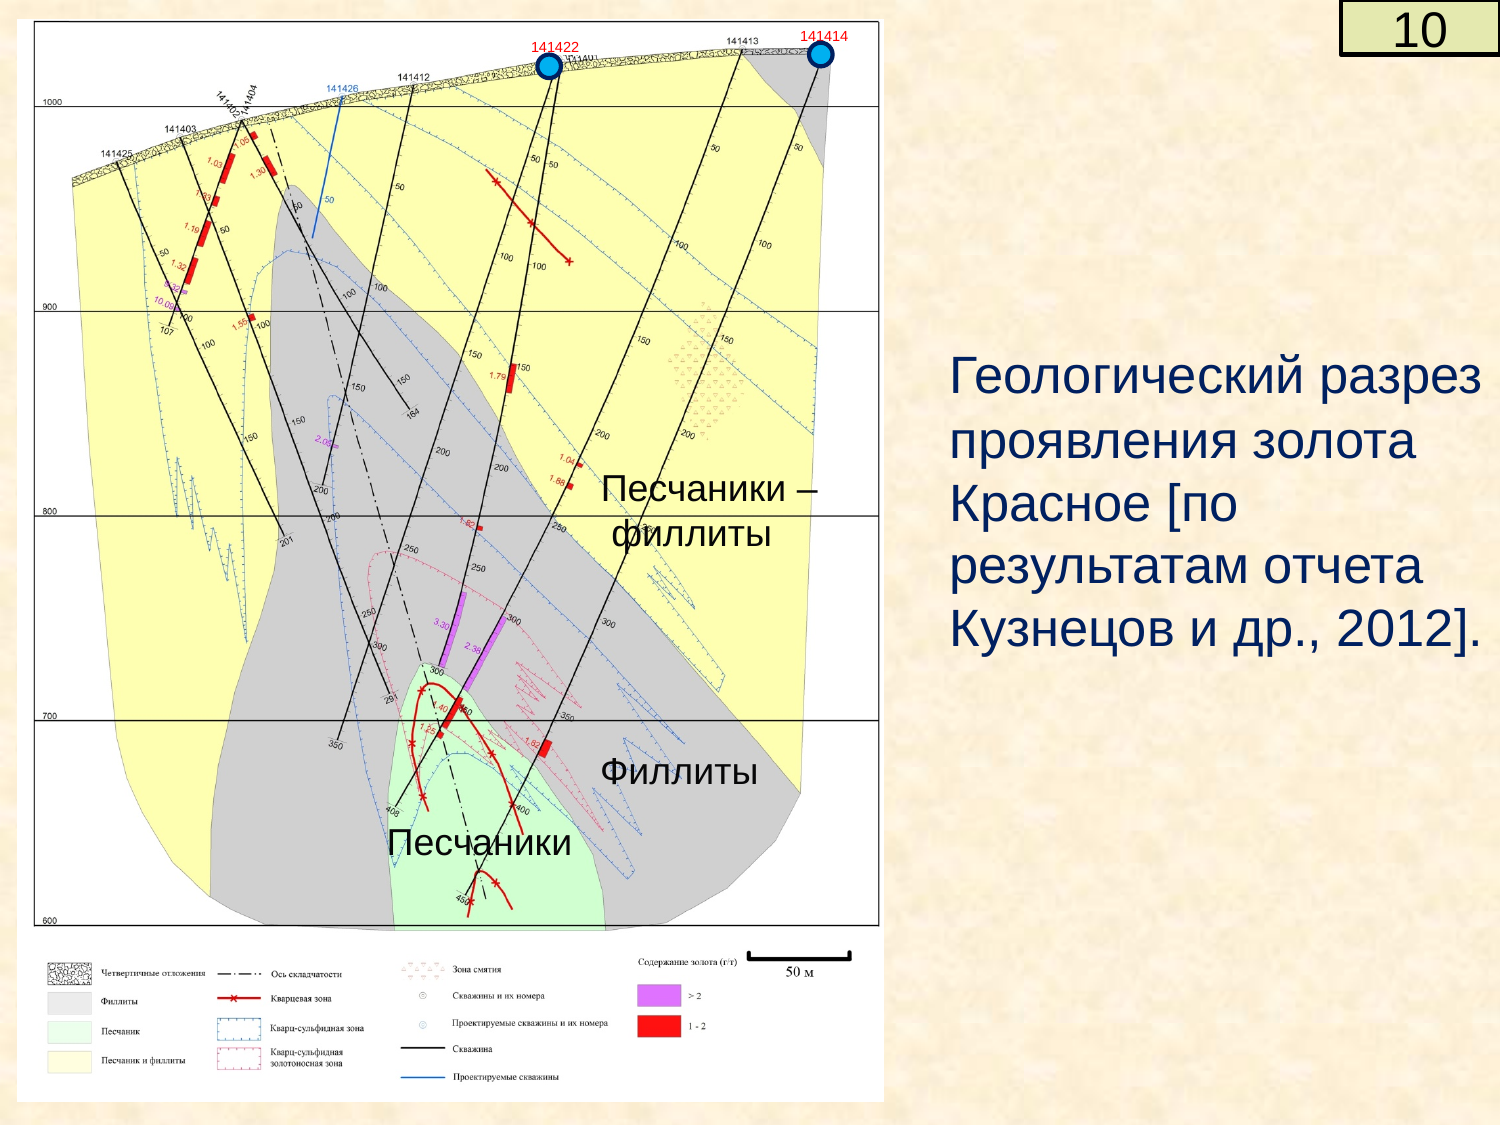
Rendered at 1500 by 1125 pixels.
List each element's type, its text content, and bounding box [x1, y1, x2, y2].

picture [0, 0, 1500, 1125]
list Геологический разрез проявления золота Красное [по результатам отчета Кузнецов и др., 2012]. [889, 326, 1500, 728]
text_box 10 [1339, 0, 1500, 57]
